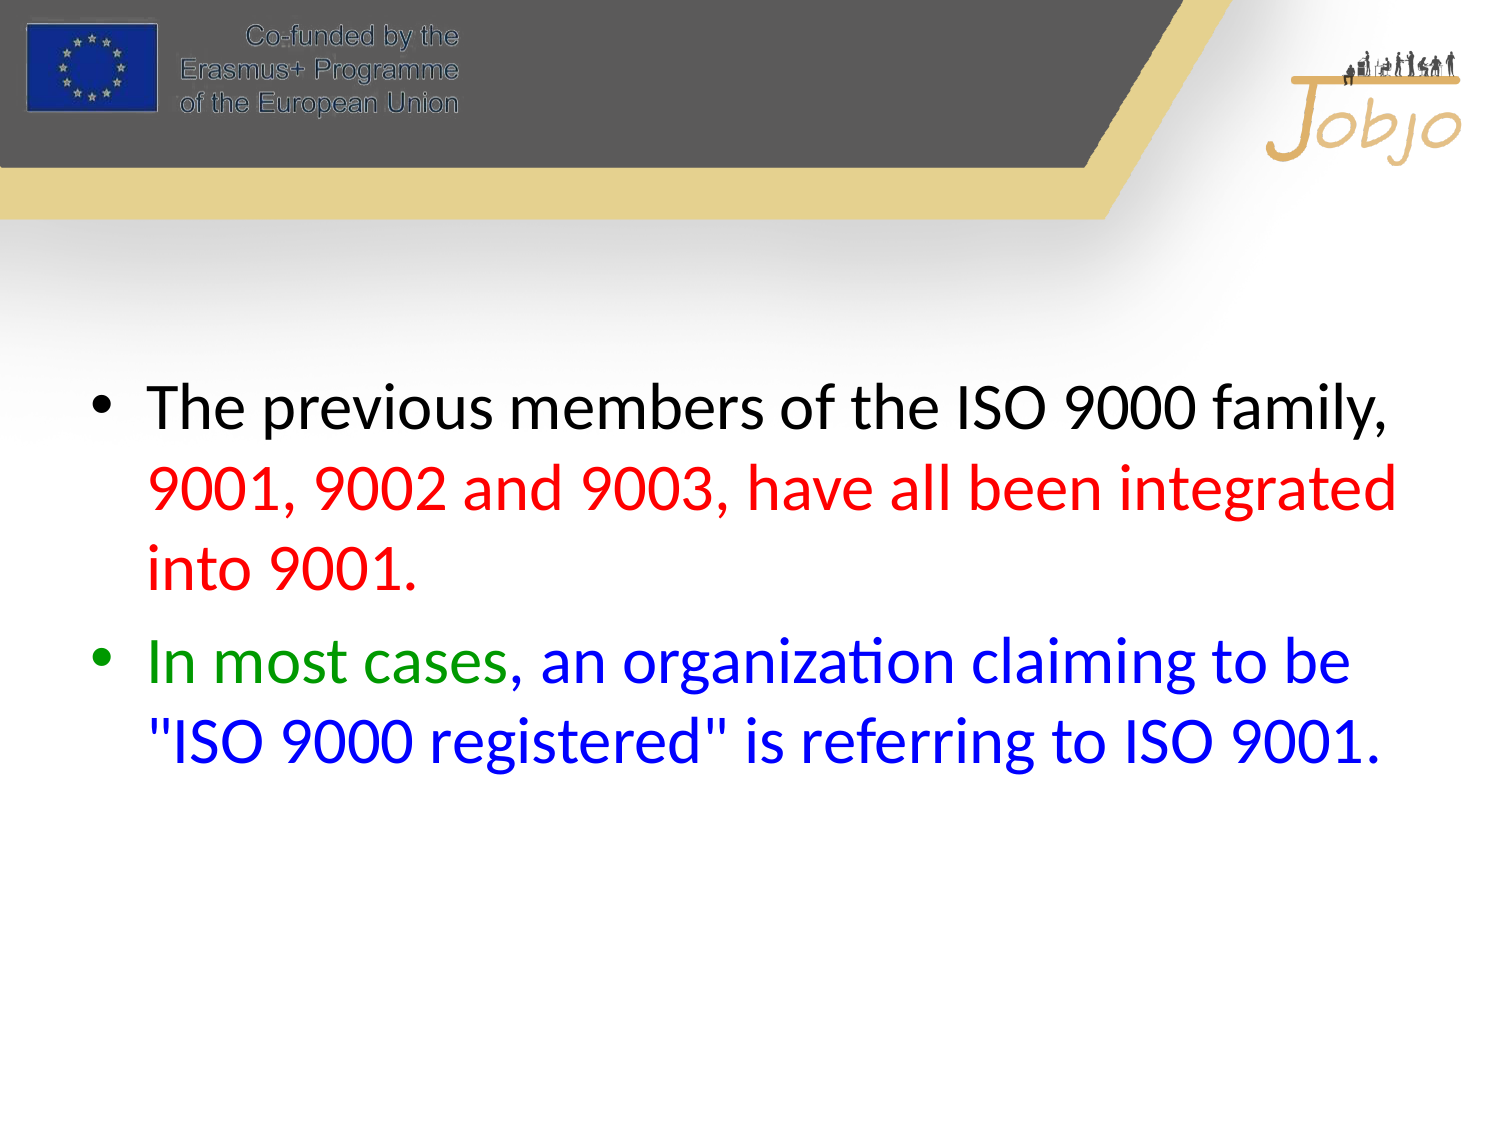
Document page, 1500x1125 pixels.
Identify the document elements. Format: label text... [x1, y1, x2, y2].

list The previous members of the ISO 9000 family, 9001, 9002 and 9003, have all been integrated into 9001. In most cases, an organization claiming to be "ISO 9000 registered" is referring to ISO 9001. [75, 262, 1425, 1005]
picture [0, 0, 1500, 1125]
